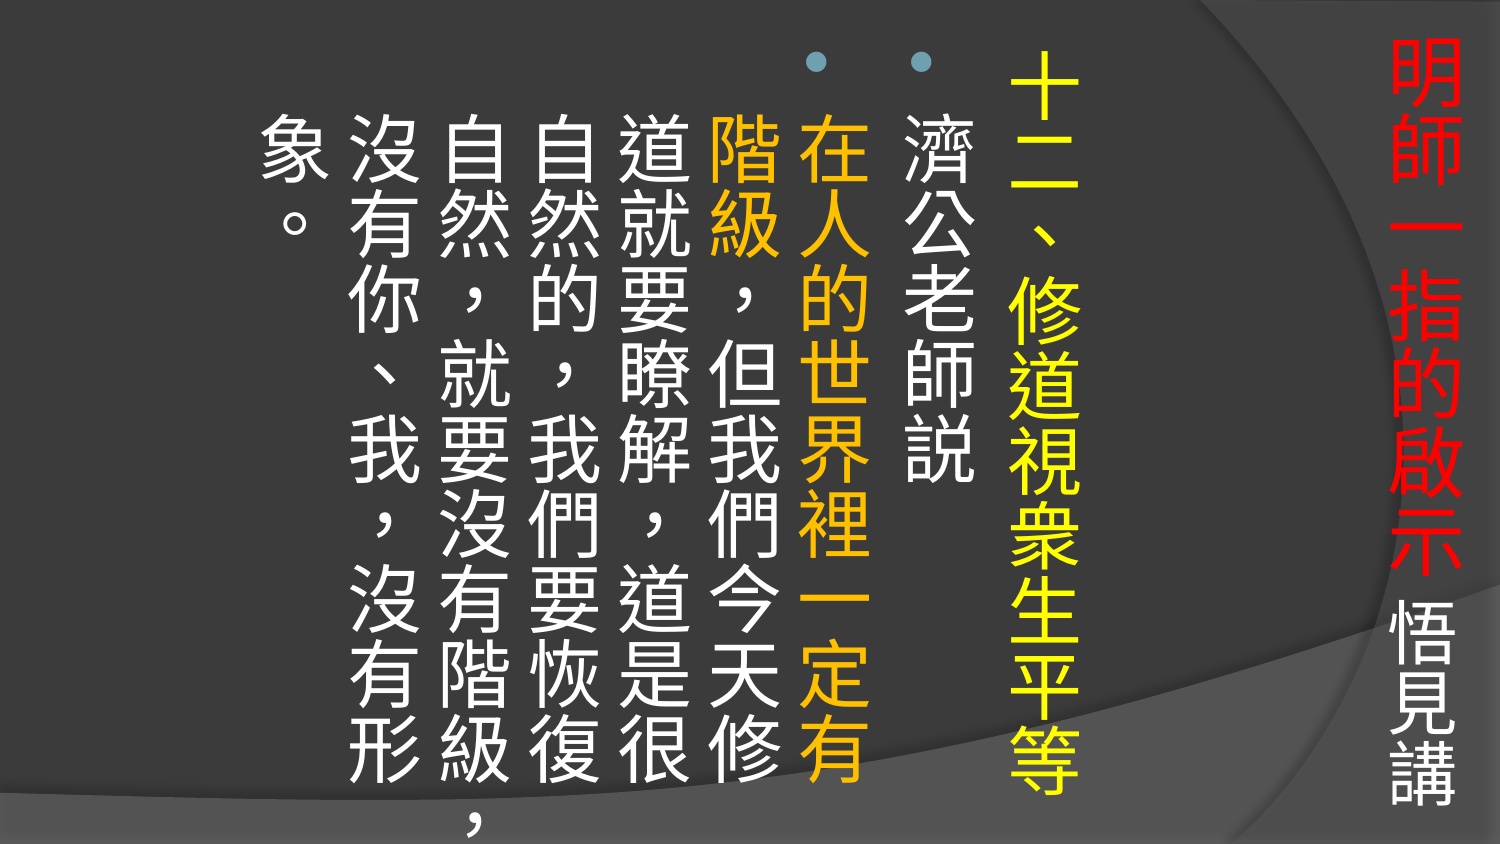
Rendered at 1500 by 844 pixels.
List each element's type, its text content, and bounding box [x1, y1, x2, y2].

list 十二、修道視衆生平等 濟公老師説 在人的世界裡一定有階級，但我們今天修道就要瞭解，道是很自然的，我們要恢復自然，就要沒有階級，沒有你、我，沒有形象。 [29, 27, 1365, 820]
title 明師一指的啟示 悟見講 [1364, 21, 1483, 820]
